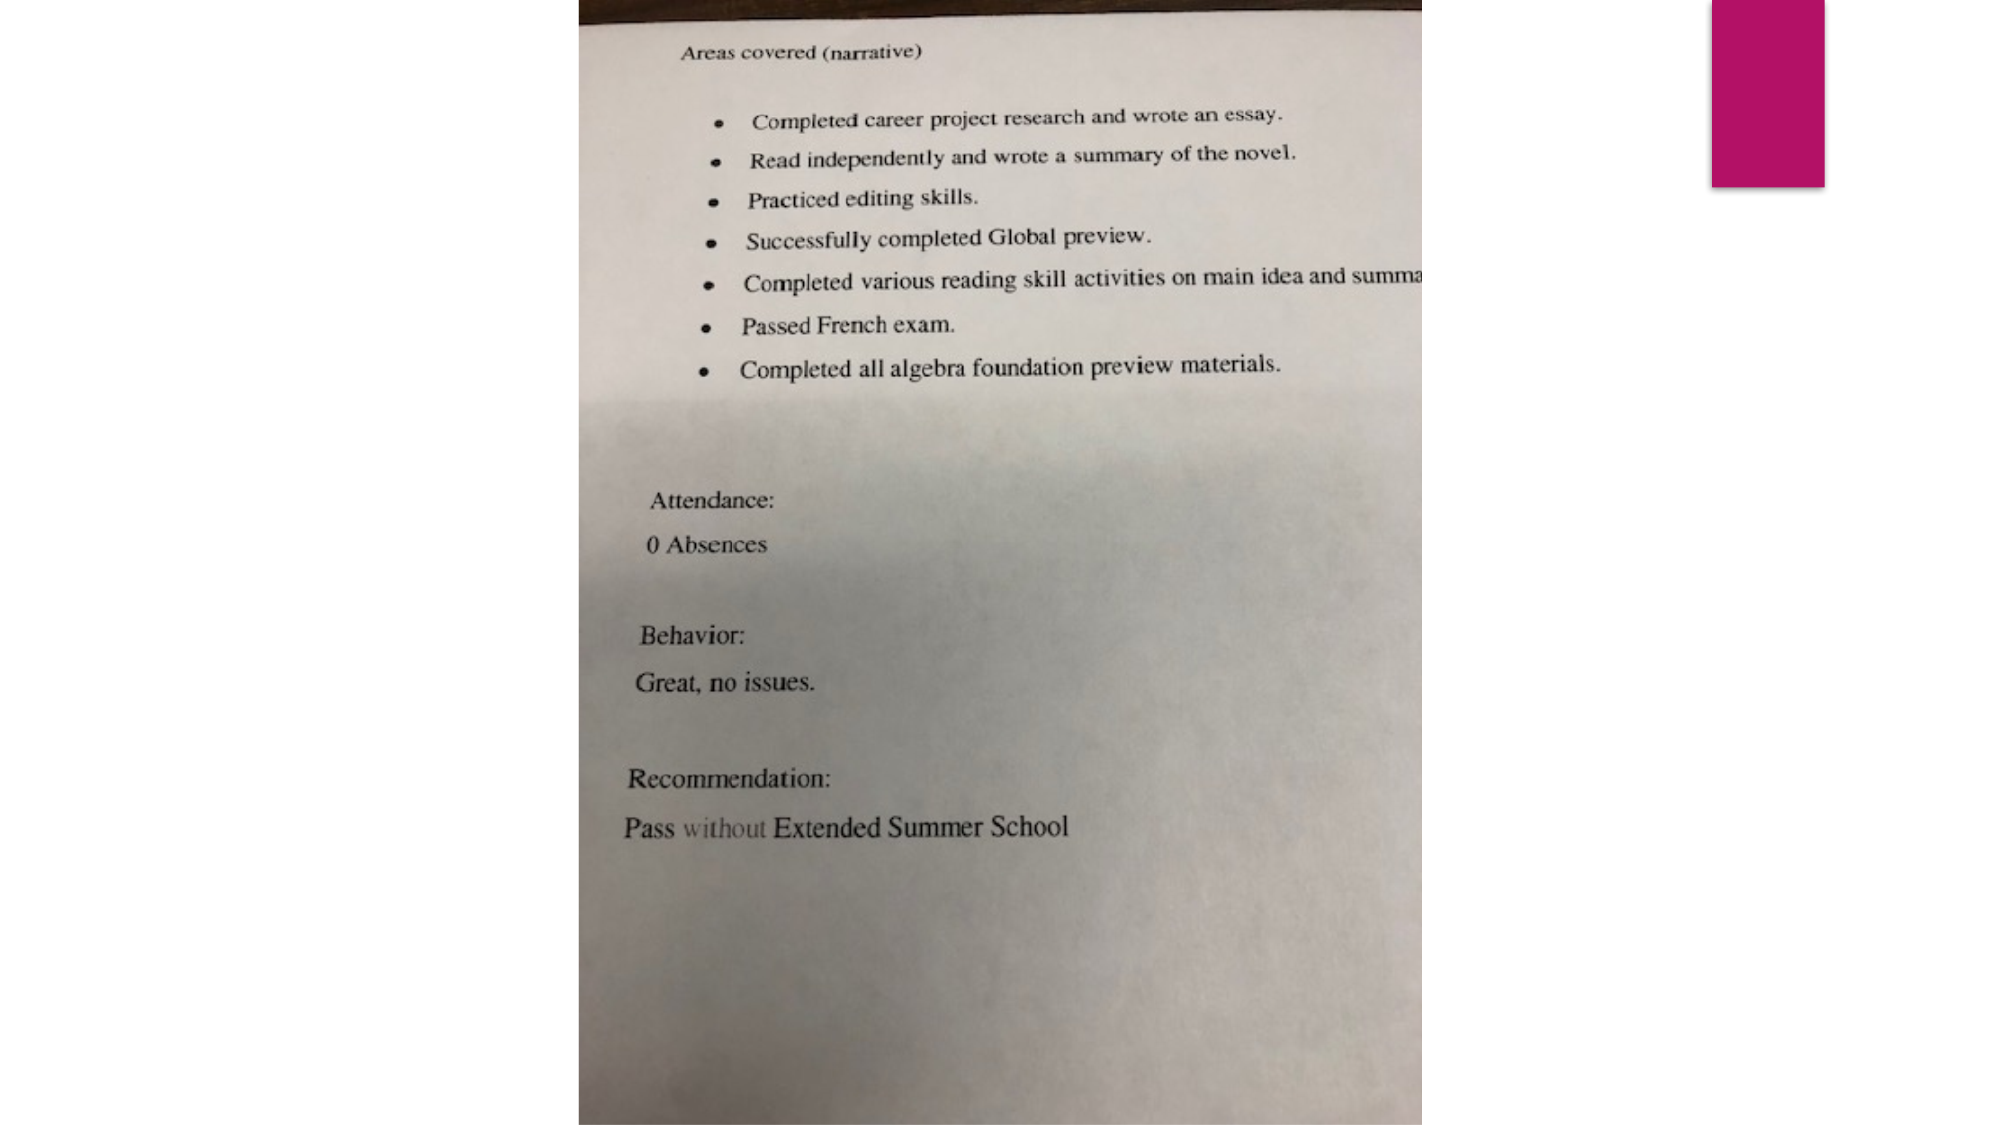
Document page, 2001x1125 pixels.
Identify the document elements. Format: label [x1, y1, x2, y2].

picture [437, 1, 1563, 1124]
